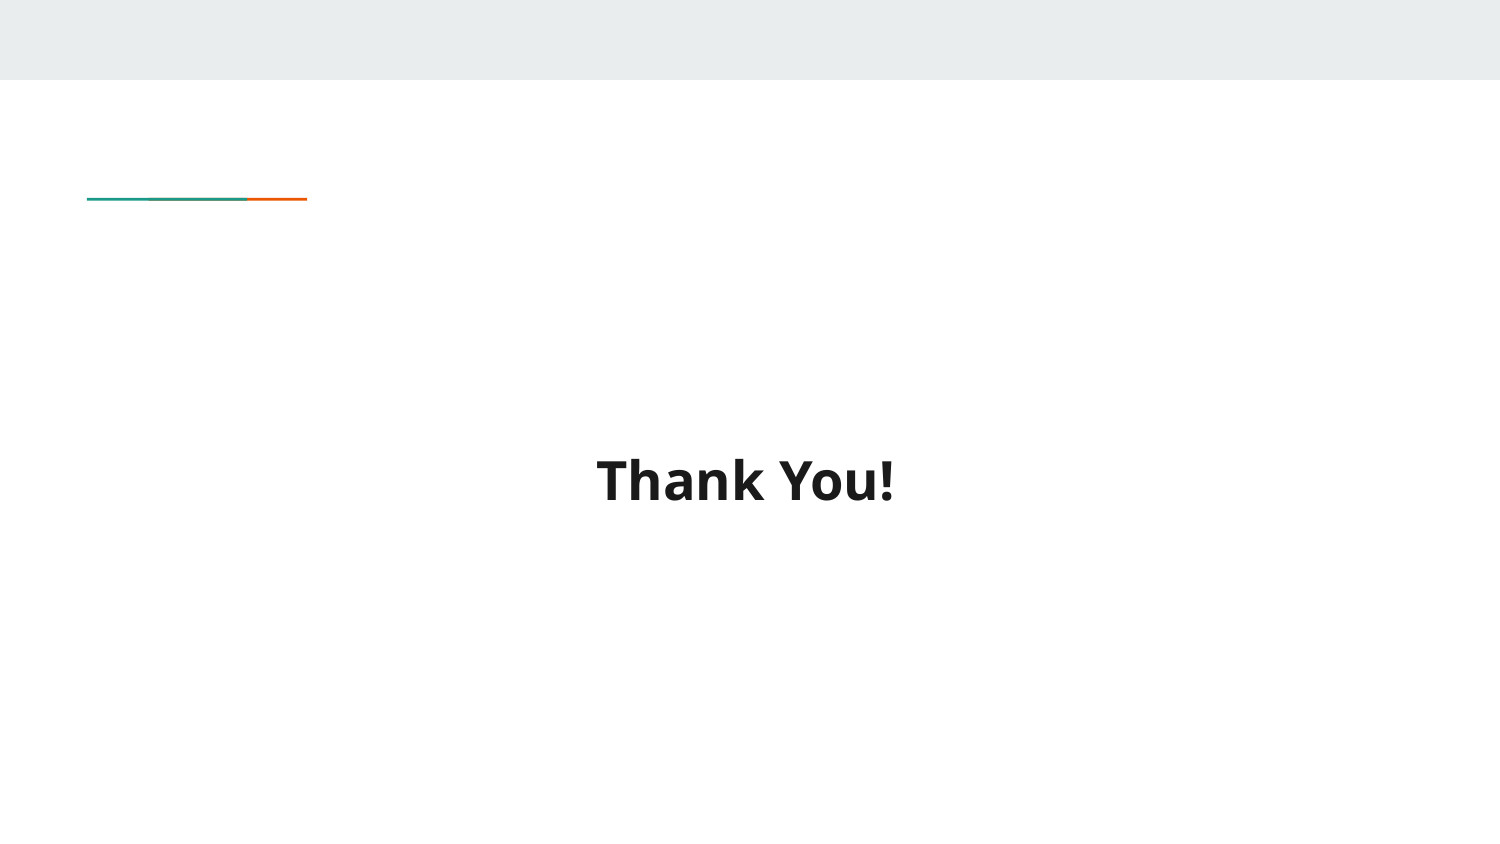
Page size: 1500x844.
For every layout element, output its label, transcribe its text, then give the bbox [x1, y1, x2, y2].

title Thank You! [119, 216, 1373, 742]
